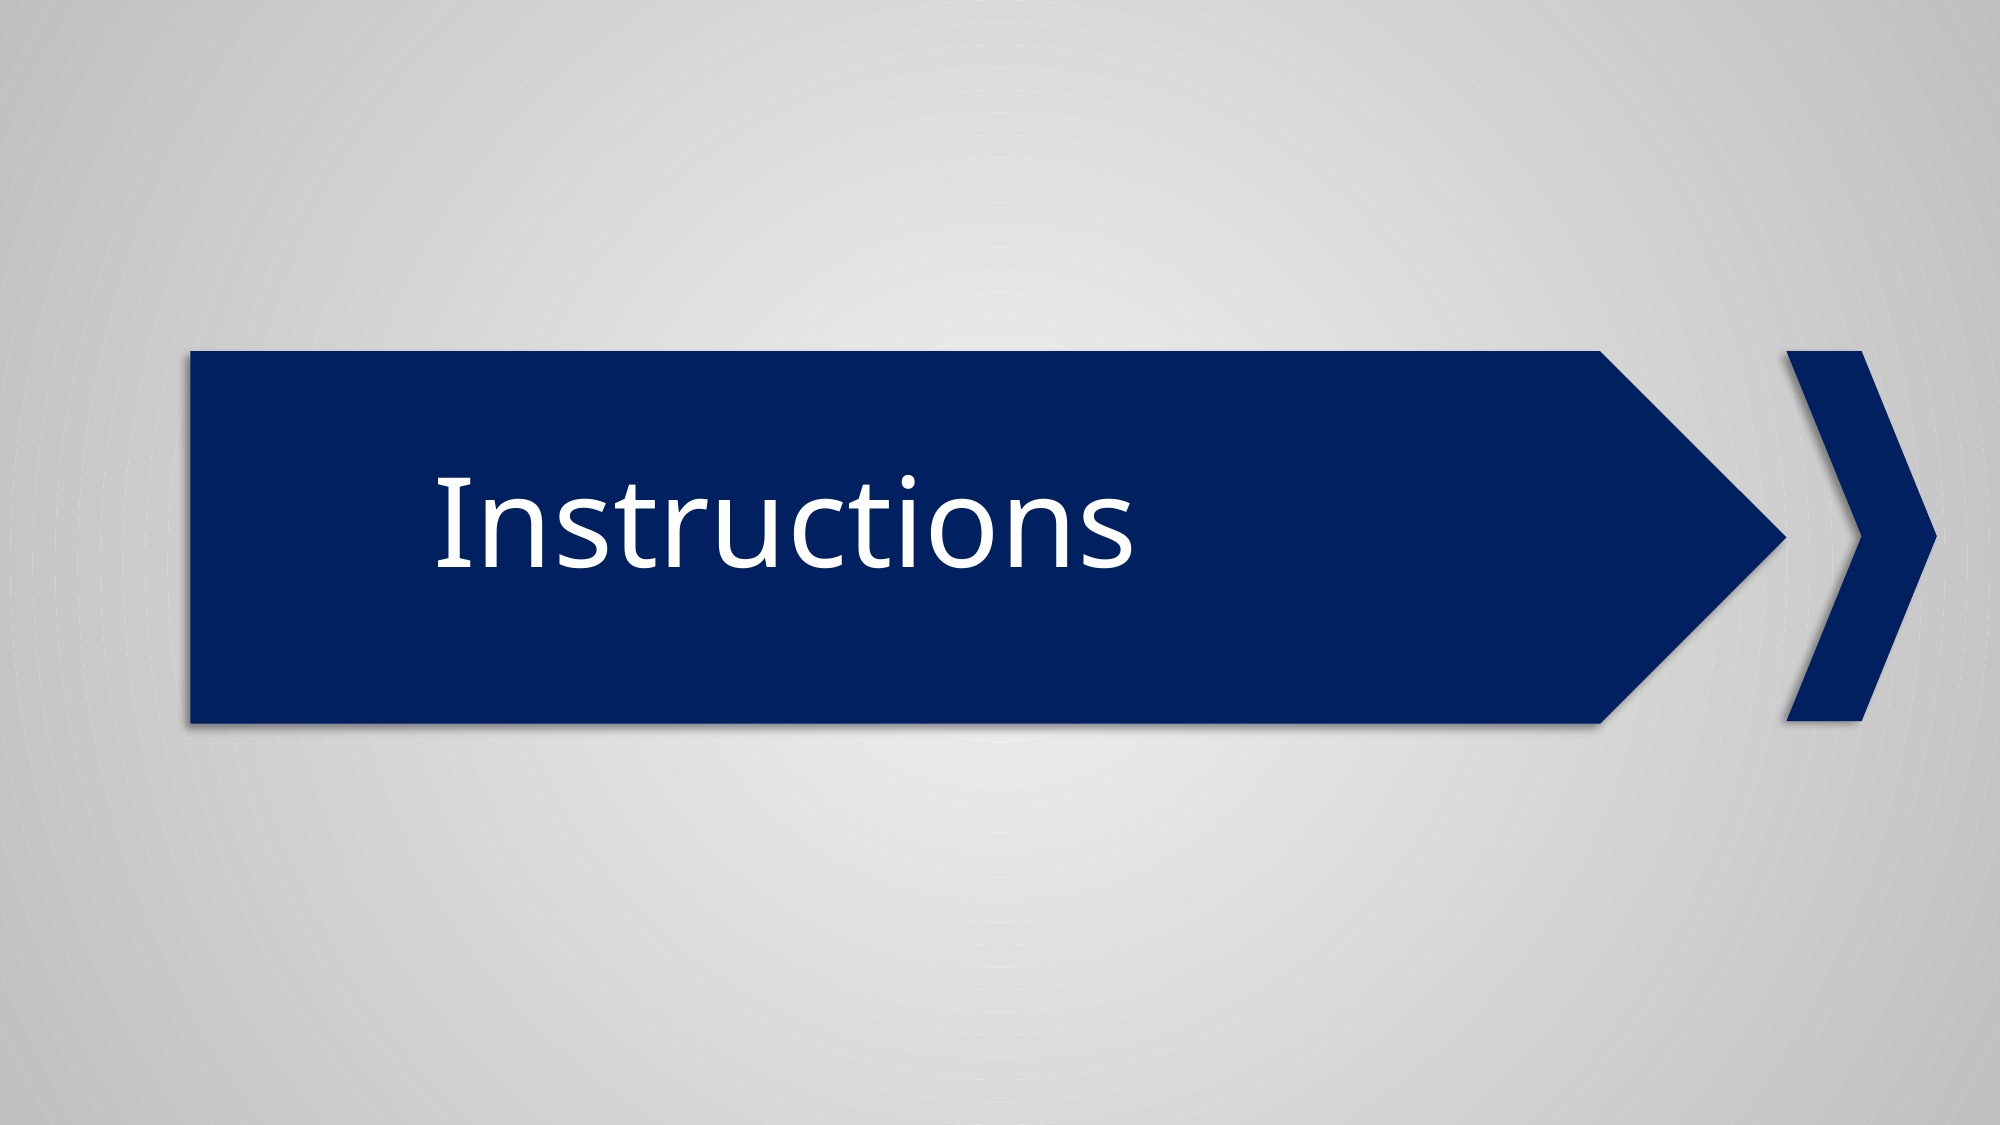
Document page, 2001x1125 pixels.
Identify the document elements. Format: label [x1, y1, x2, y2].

text_box [190, 350, 1937, 724]
